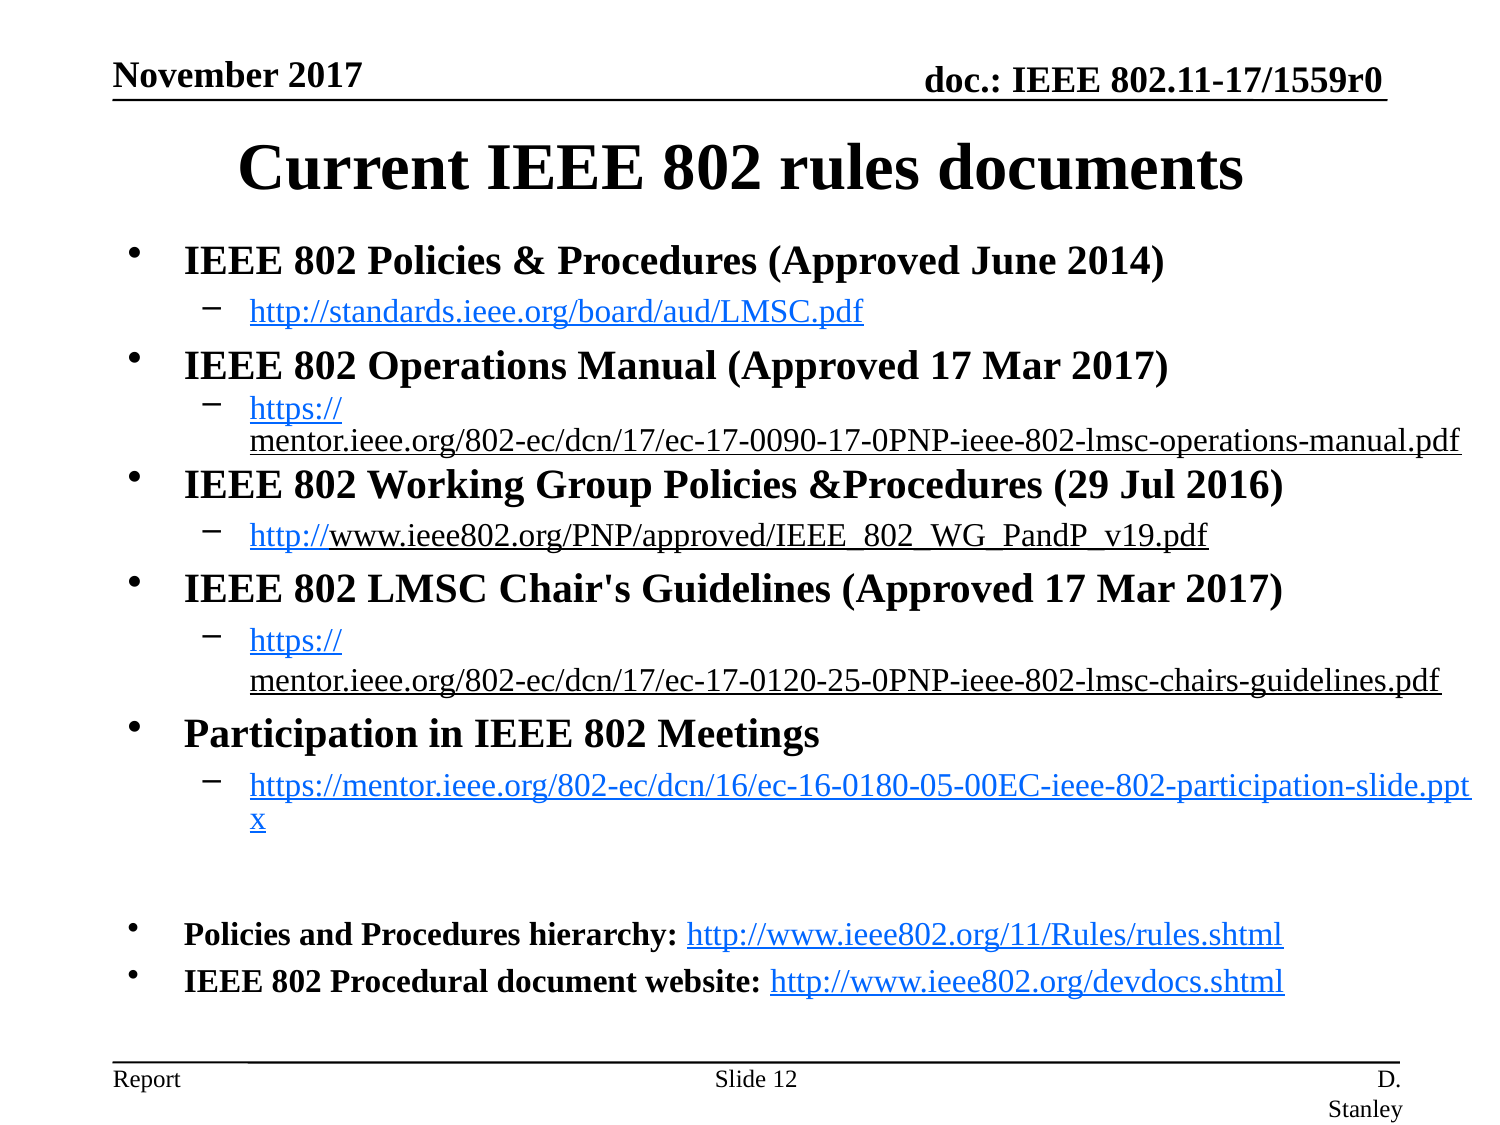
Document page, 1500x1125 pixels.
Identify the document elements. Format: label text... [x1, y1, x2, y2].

slide_number Slide 12 [712, 1061, 800, 1093]
footer D. Stanley, HP Enterprise [1324, 1076, 1402, 1093]
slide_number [112, 49, 401, 96]
list IEEE 802 Policies & Procedures (Approved June 2014) http://standards.ieee.org/board/aud/LMSC.pdf IEEE 802 Operations Manual (Approved 17 Mar 2017) https://mentor.ieee.org/802-ec/dcn/17/ec-17-0090-17-0PNP-ieee-802-lmsc-operations-manual.pdf IEEE 802 Working Group Policies &Procedures (29 Jul 2016) http://www.ieee802.org/PNP/approved/IEEE_802_WG_PandP_v19.pdf IEEE 802 LMSC Chair's Guidelines (Approved 17 Mar 2017) https://mentor.ieee.org/802-ec/dcn/17/ec-17-0120-25-0PNP-ieee-802-lmsc-chairs-guidelines.pdf Participation in IEEE 802 Meetings https://mentor.ieee.org/802-ec/dcn/16/ec-16-0180-05-00EC-ieee-802-participation-slide.pptx Policies and Procedures hierarchy: http://www.ieee802.org/11/Rules/rules.shtml IEEE 802 Procedural document website: http://www.ieee802.org/devdocs.shtml [112, 224, 1488, 1076]
title Current IEEE 802 rules documents [112, 112, 1388, 213]
